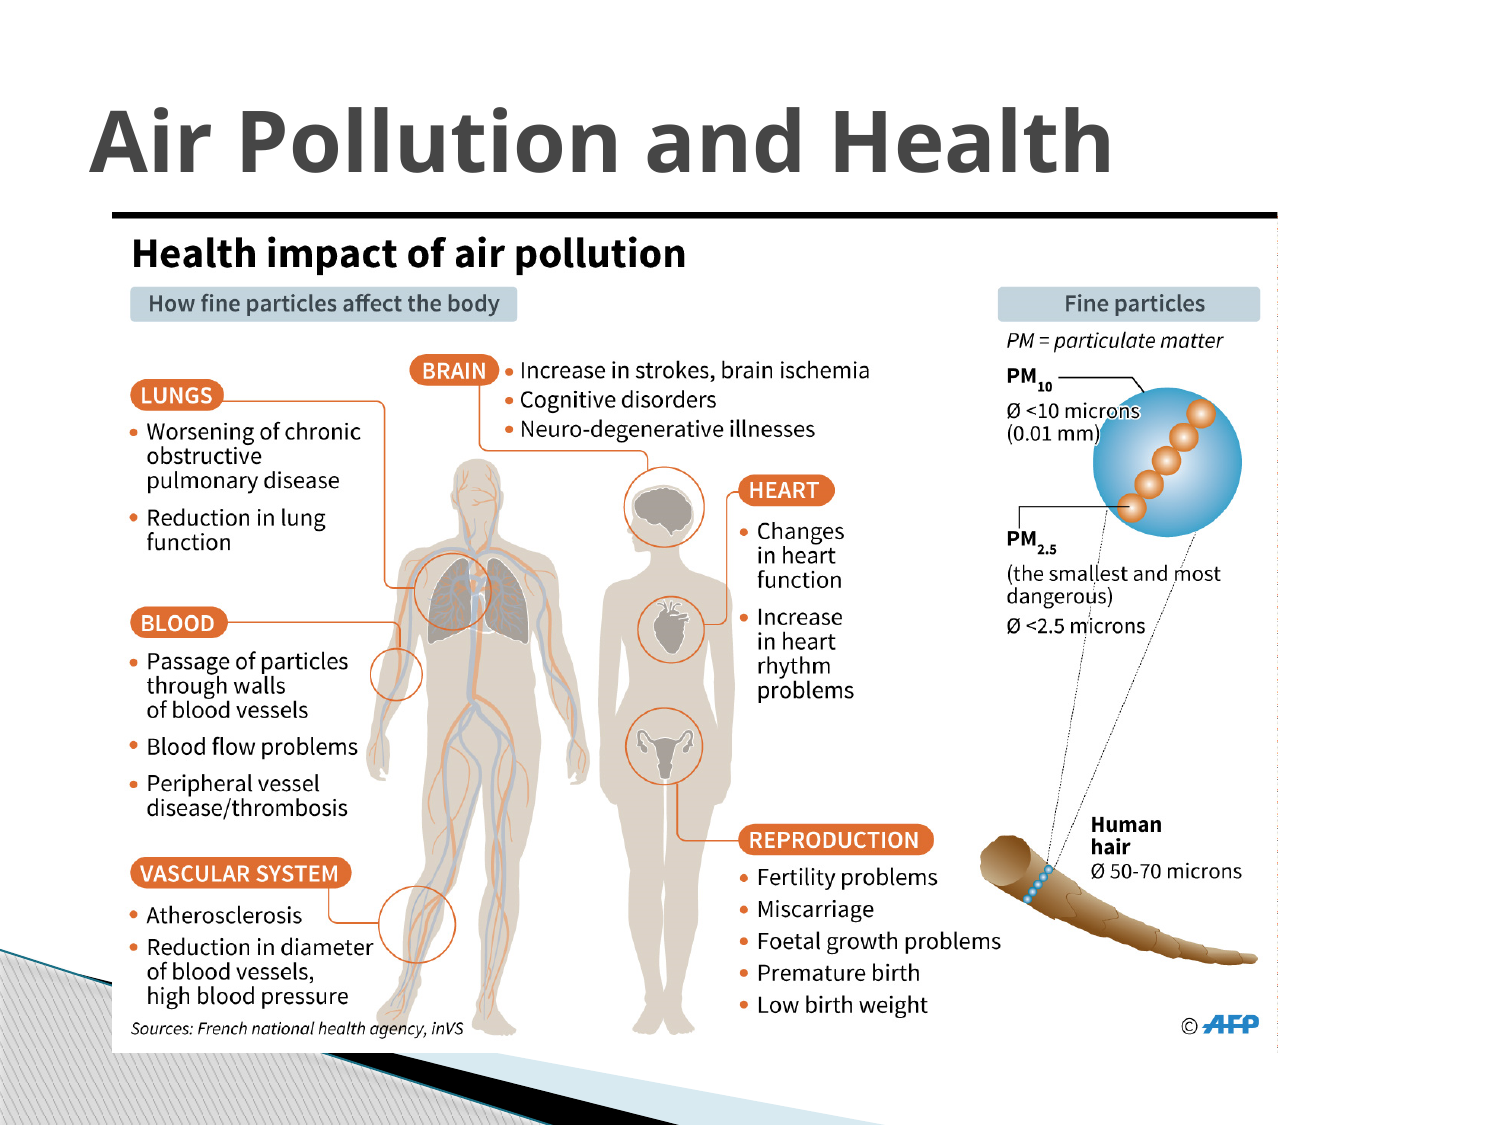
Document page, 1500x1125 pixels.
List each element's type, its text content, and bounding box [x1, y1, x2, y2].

title Air Pollution and Health [75, 45, 1425, 233]
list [112, 212, 1278, 1053]
